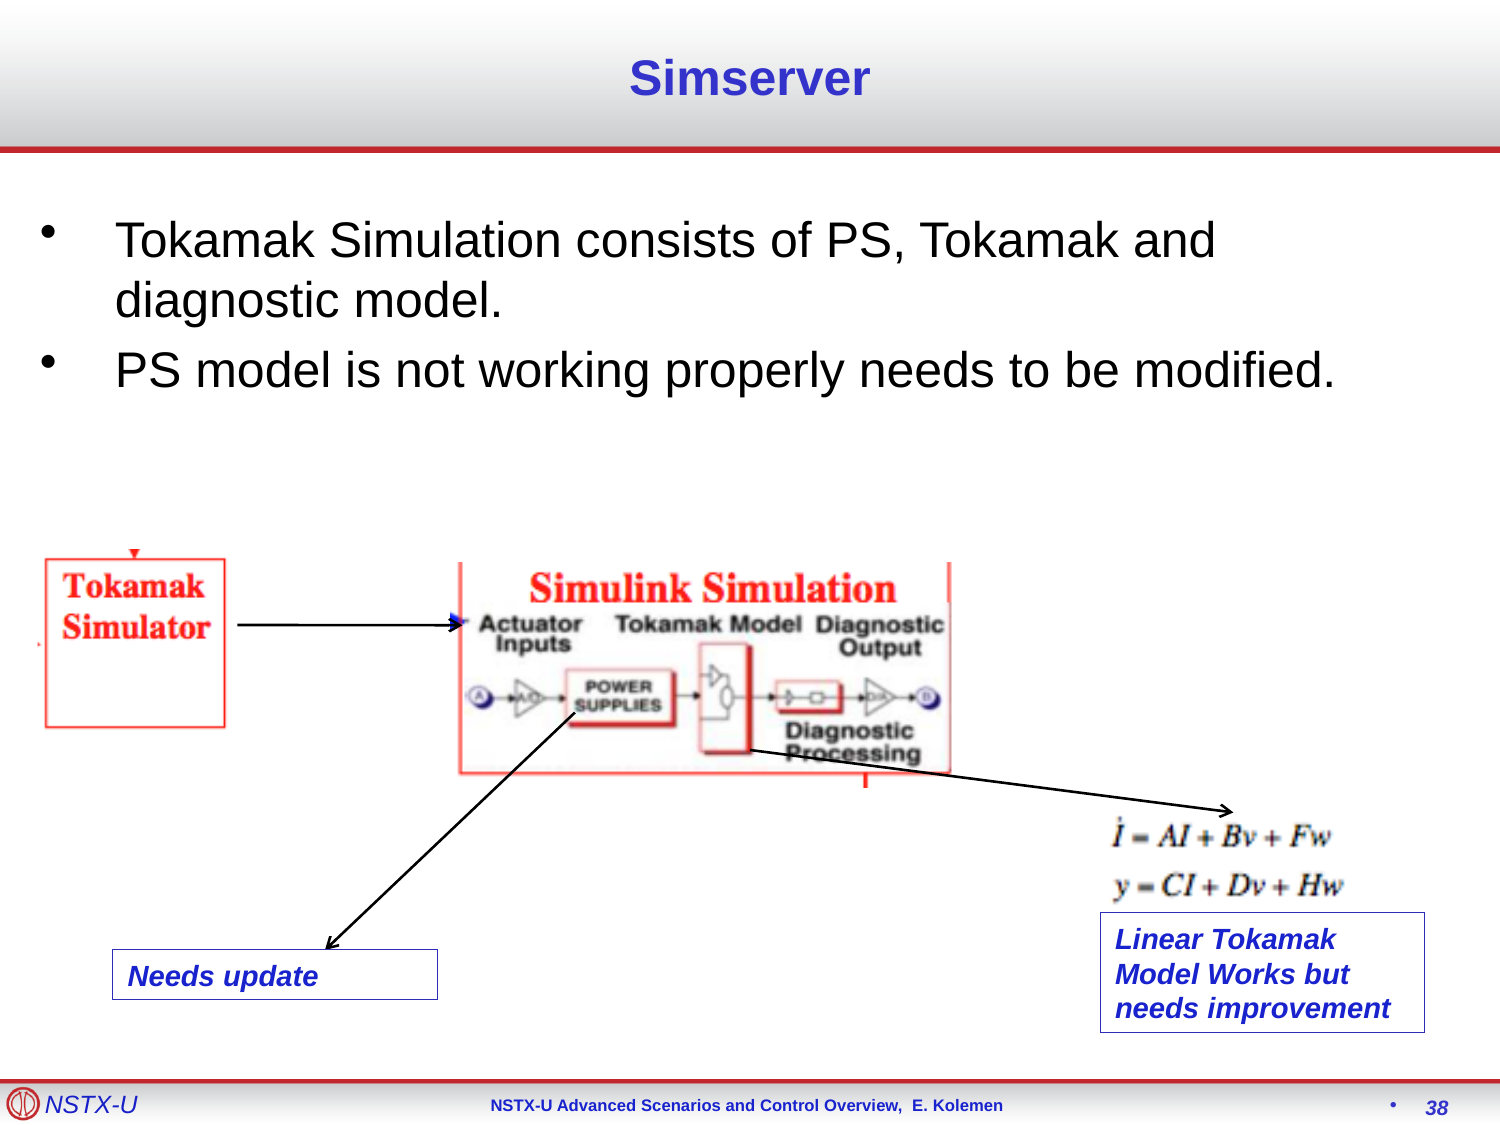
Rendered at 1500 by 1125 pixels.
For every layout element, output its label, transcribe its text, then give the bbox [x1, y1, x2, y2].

slide_number 38 [1374, 1087, 1500, 1113]
list Tokamak Simulation consists of PS, Tokamak and diagnostic model. PS model is not working properly needs to be modified. [24, 199, 1463, 1013]
picture [449, 562, 961, 788]
picture [37, 549, 238, 738]
picture [1087, 812, 1380, 913]
title Simserver [0, 0, 1500, 151]
text_box Needs update [112, 949, 438, 1000]
text_box Linear Tokamak Model Works but needs improvement [1100, 912, 1425, 1033]
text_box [749, 749, 1234, 813]
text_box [324, 712, 576, 951]
picture [0, 1079, 1500, 1125]
